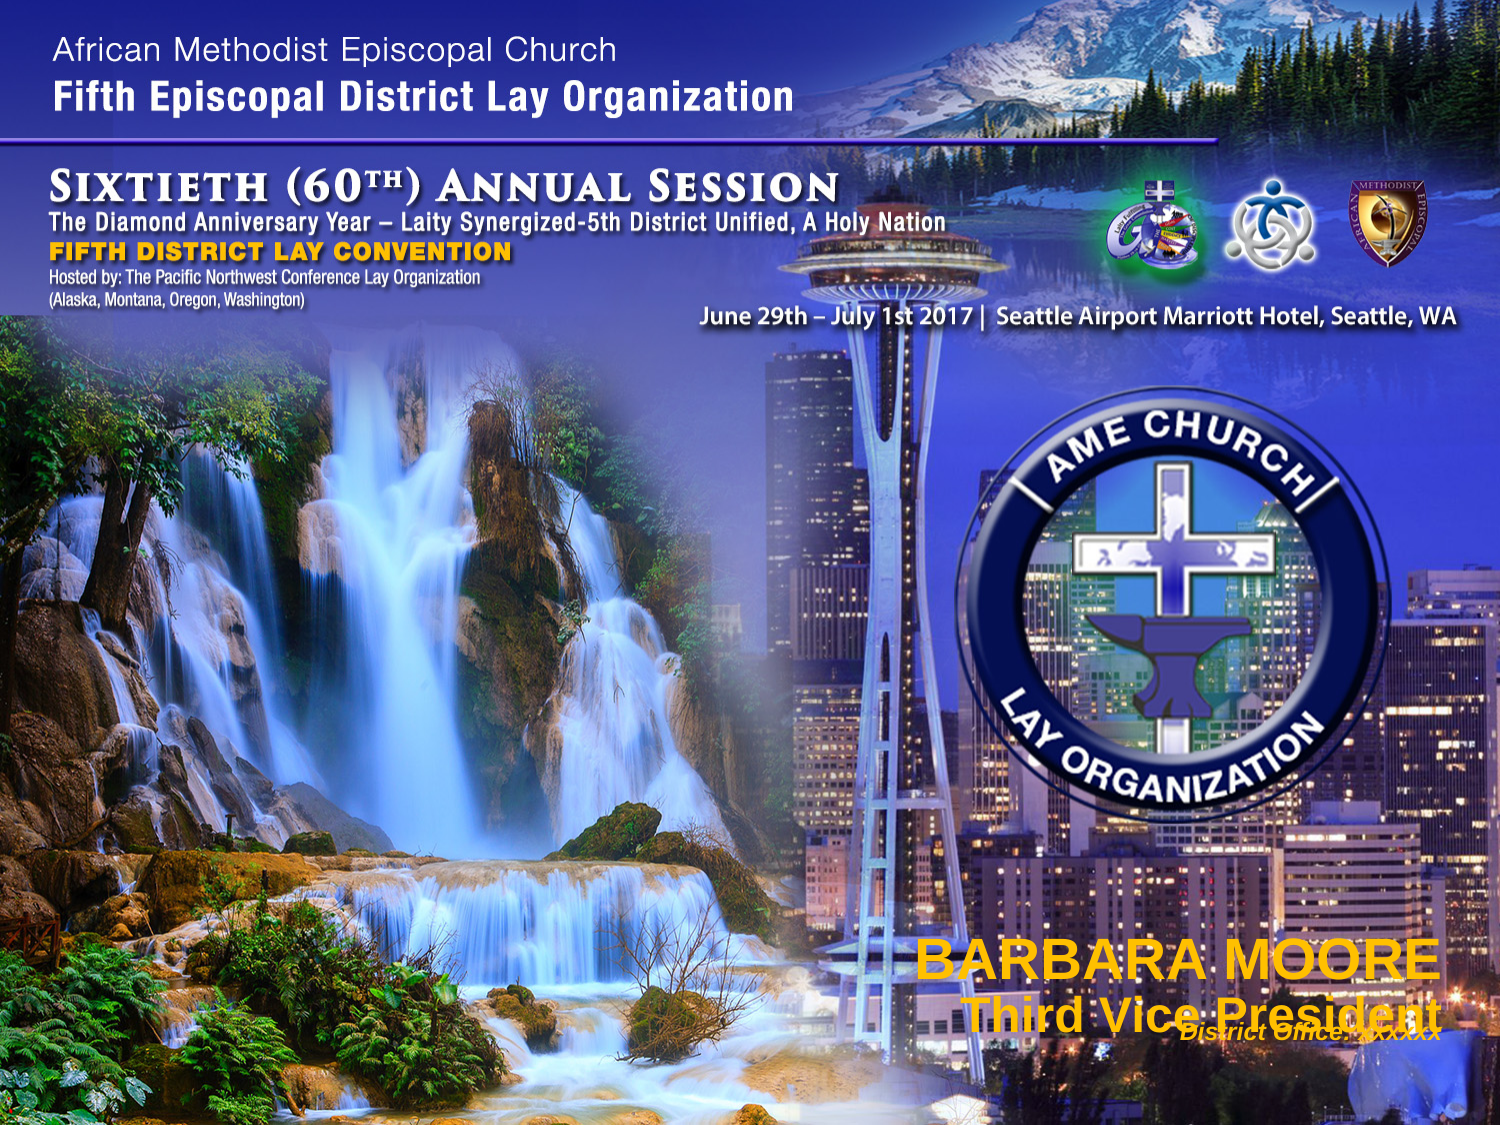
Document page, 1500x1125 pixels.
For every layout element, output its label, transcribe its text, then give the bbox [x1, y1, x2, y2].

picture [0, 0, 1500, 1125]
subtitle District Office: xxxxxx [508, 1018, 1444, 1070]
title BARBARA MOORE Third Vice President [508, 924, 1444, 1010]
